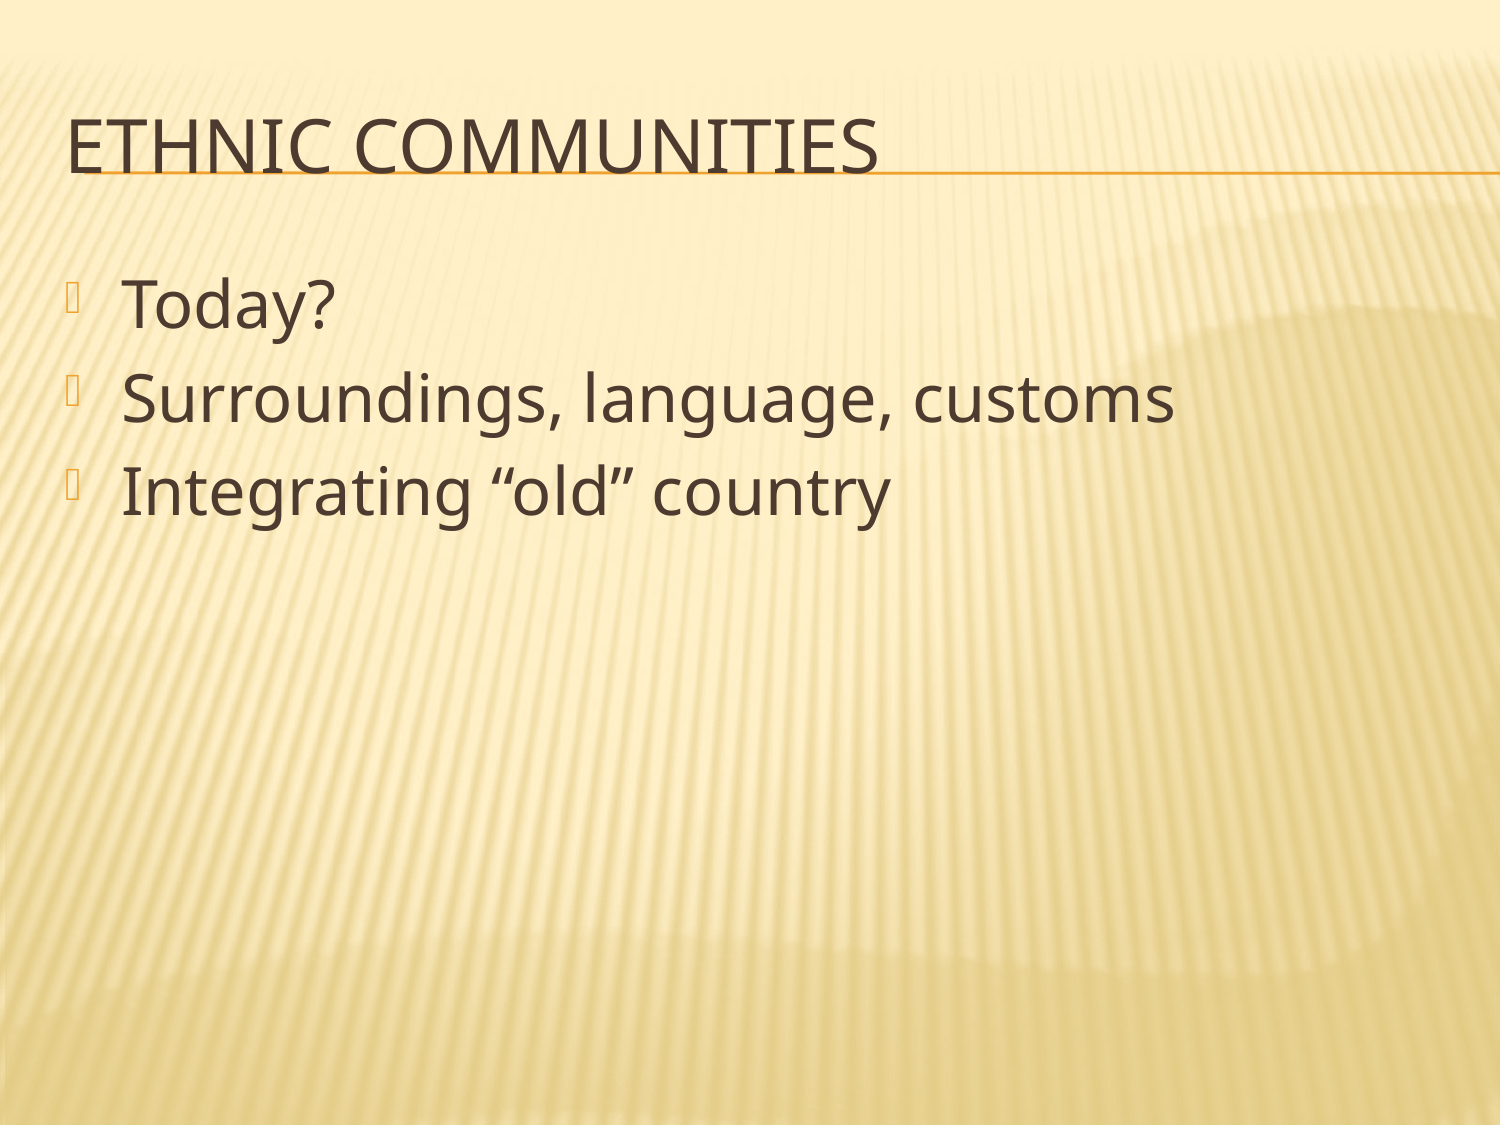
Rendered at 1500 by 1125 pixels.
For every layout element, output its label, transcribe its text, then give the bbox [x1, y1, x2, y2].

list Today? Surroundings, language, customs Integrating “old” country [50, 254, 1475, 998]
title ETHNIC COMMUNITIES [50, 75, 1475, 213]
